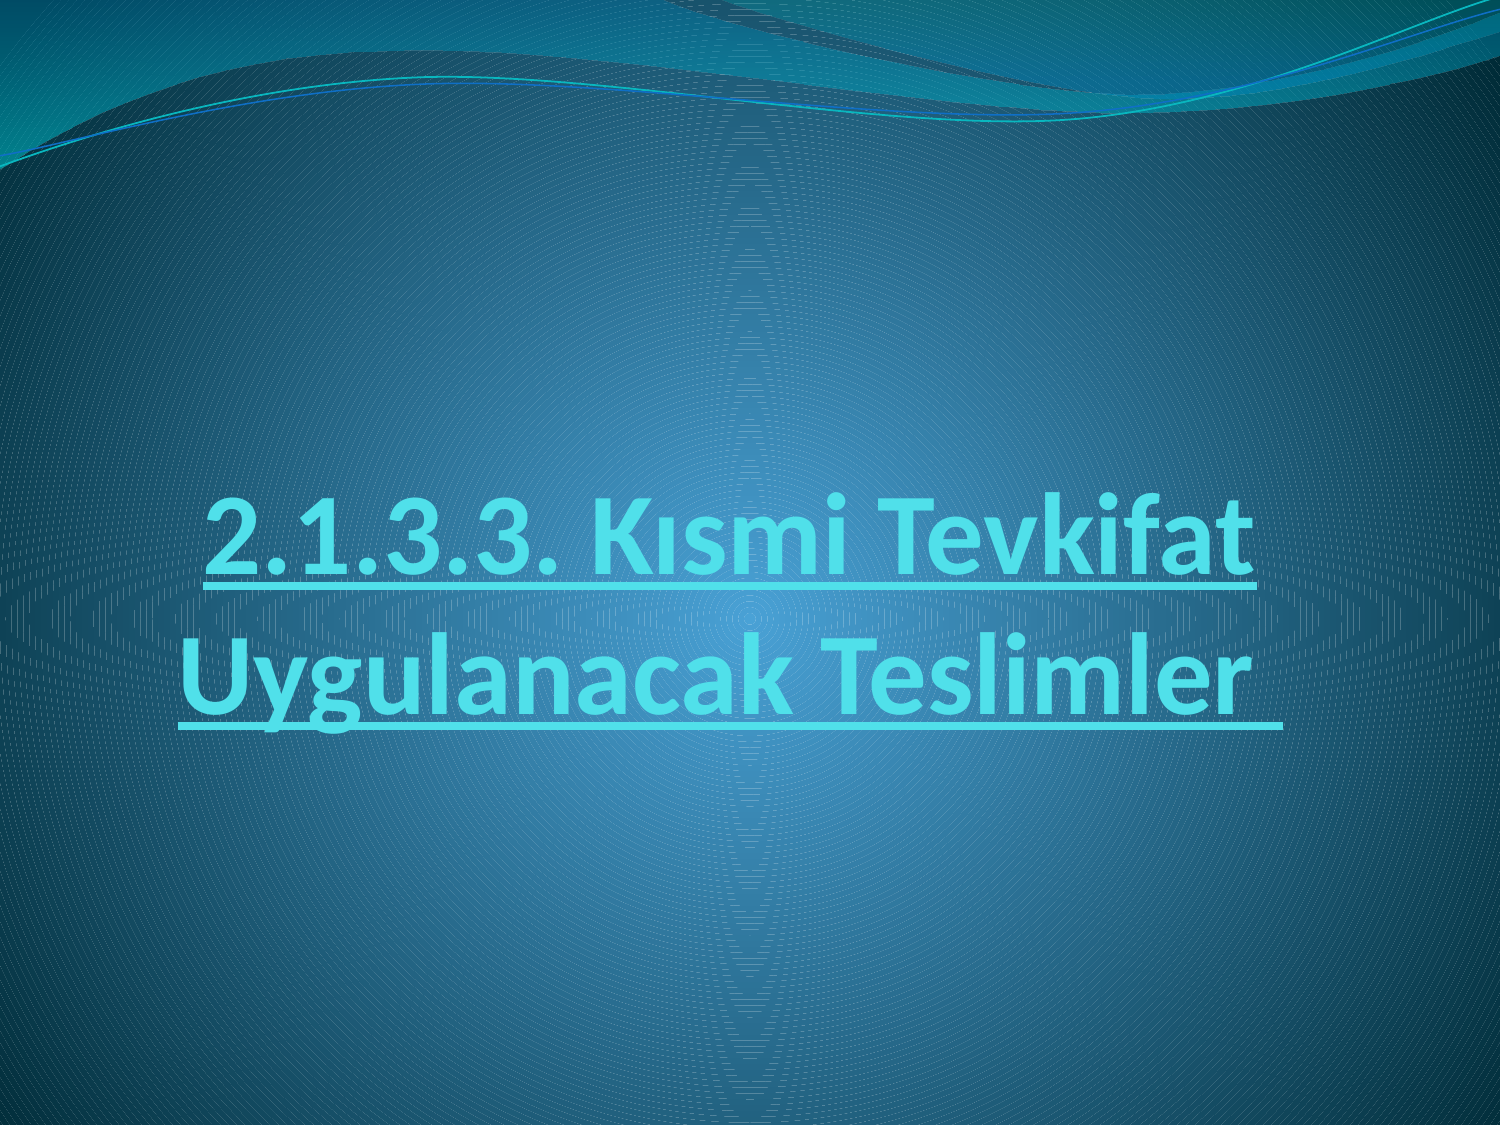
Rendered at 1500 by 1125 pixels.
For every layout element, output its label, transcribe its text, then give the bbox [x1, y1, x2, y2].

title 2.1.3.3. Kısmi Tevkifat Uygulanacak Teslimler [87, 117, 1376, 739]
